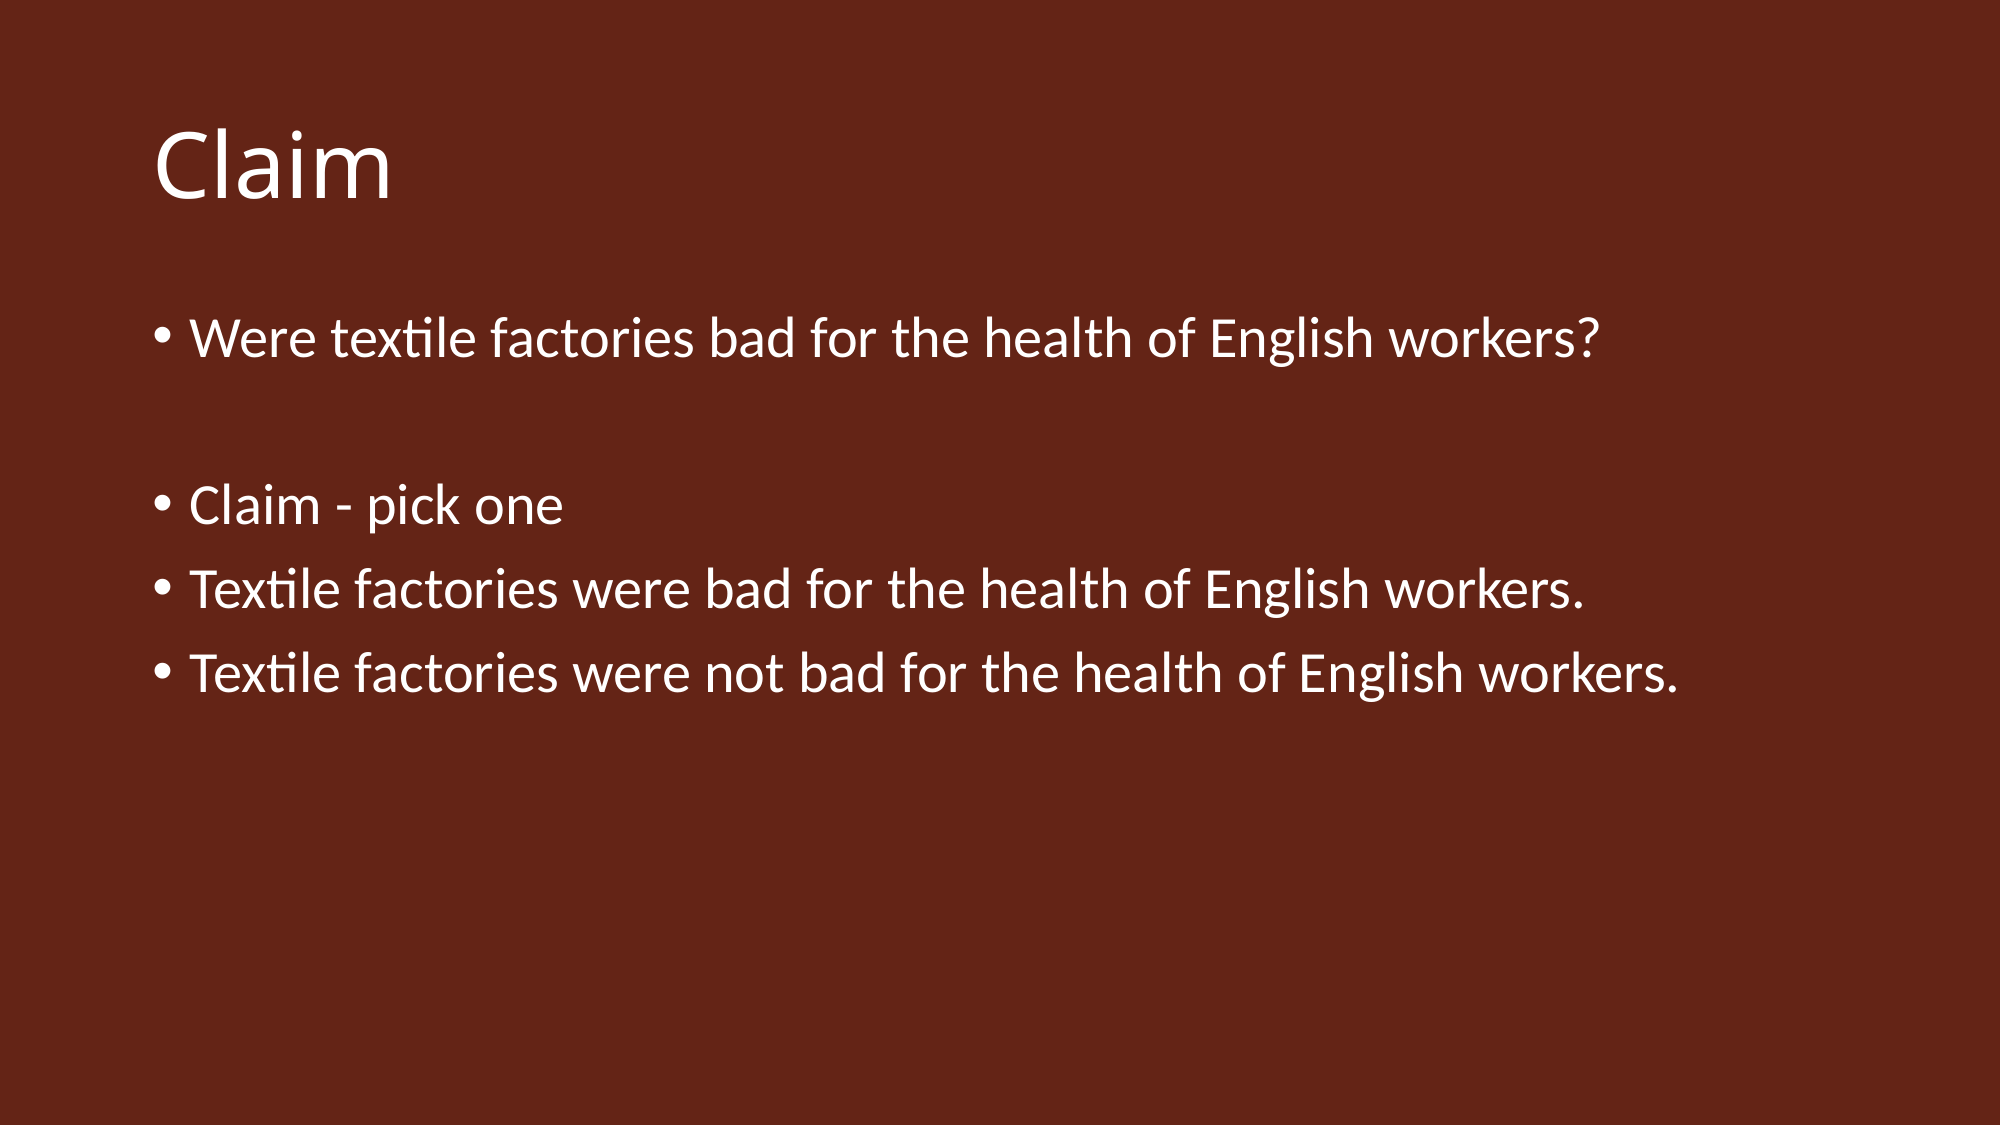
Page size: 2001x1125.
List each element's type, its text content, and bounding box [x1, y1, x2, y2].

list Were textile factories bad for the health of English workers? Claim - pick one Textile factories were bad for the health of English workers. Textile factories were not bad for the health of English workers. [137, 299, 1863, 1014]
title Claim [137, 59, 1863, 278]
